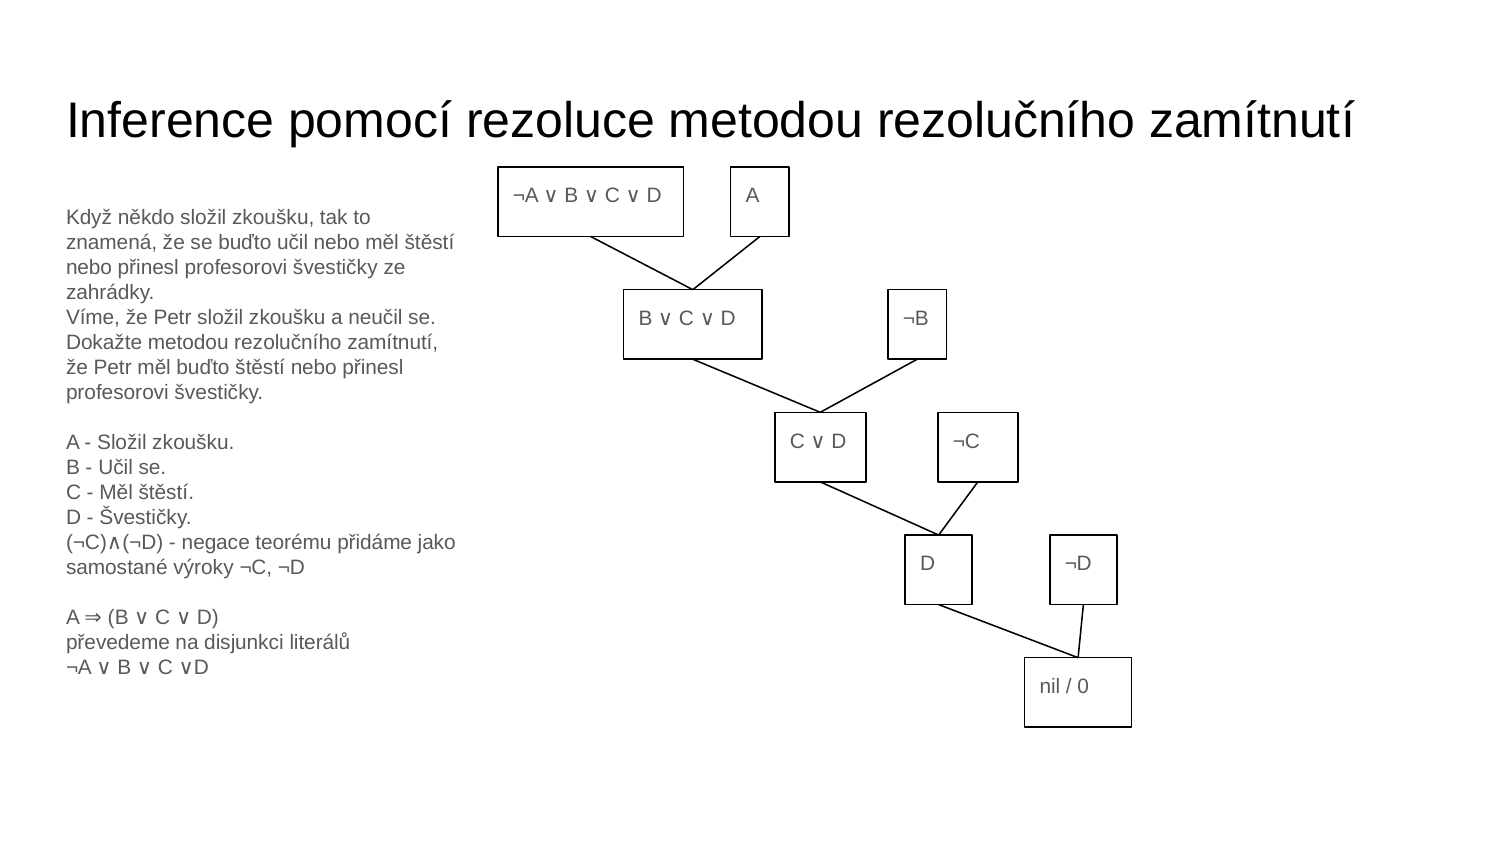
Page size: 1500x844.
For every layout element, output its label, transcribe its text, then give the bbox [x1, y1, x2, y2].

list Když někdo složil zkoušku, tak to znamená, že se buďto učil nebo měl štěstí nebo přinesl profesorovi švestičky ze zahrádky. Víme, že Petr složil zkoušku a neučil se. Dokažte metodou rezolučního zamítnutí, že Petr měl buďto štěstí nebo přinesl profesorovi švestičky. A - Složil zkoušku. B - Učil se. C - Měl štěstí. D - Švestičky. (¬C)∧(¬D) - negace teorému přidáme jako samostané výroky ¬C, ¬D A ⇒ (B ∨ C ∨ D) převedeme na disjunkci literálů ¬A ∨ B ∨ C ∨D [51, 189, 481, 750]
text_box B ∨ C ∨ D [623, 296, 763, 360]
text_box D [905, 543, 973, 605]
text_box ¬D [1049, 535, 1117, 605]
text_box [819, 358, 918, 413]
title Inference pomocí rezoluce metodou rezolučního zamítnutí [51, 72, 1449, 167]
text_box ¬B [887, 289, 947, 360]
text_box nil / 0 [1024, 657, 1132, 728]
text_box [692, 358, 818, 413]
text_box C ∨ D [774, 421, 866, 482]
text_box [590, 236, 690, 290]
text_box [819, 481, 937, 536]
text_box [938, 604, 1076, 658]
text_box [1077, 604, 1084, 658]
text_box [938, 481, 979, 536]
text_box ¬A ∨ B ∨ C ∨ D [497, 166, 684, 237]
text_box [692, 236, 761, 290]
text_box A [730, 166, 790, 237]
text_box ¬C [937, 412, 1018, 482]
